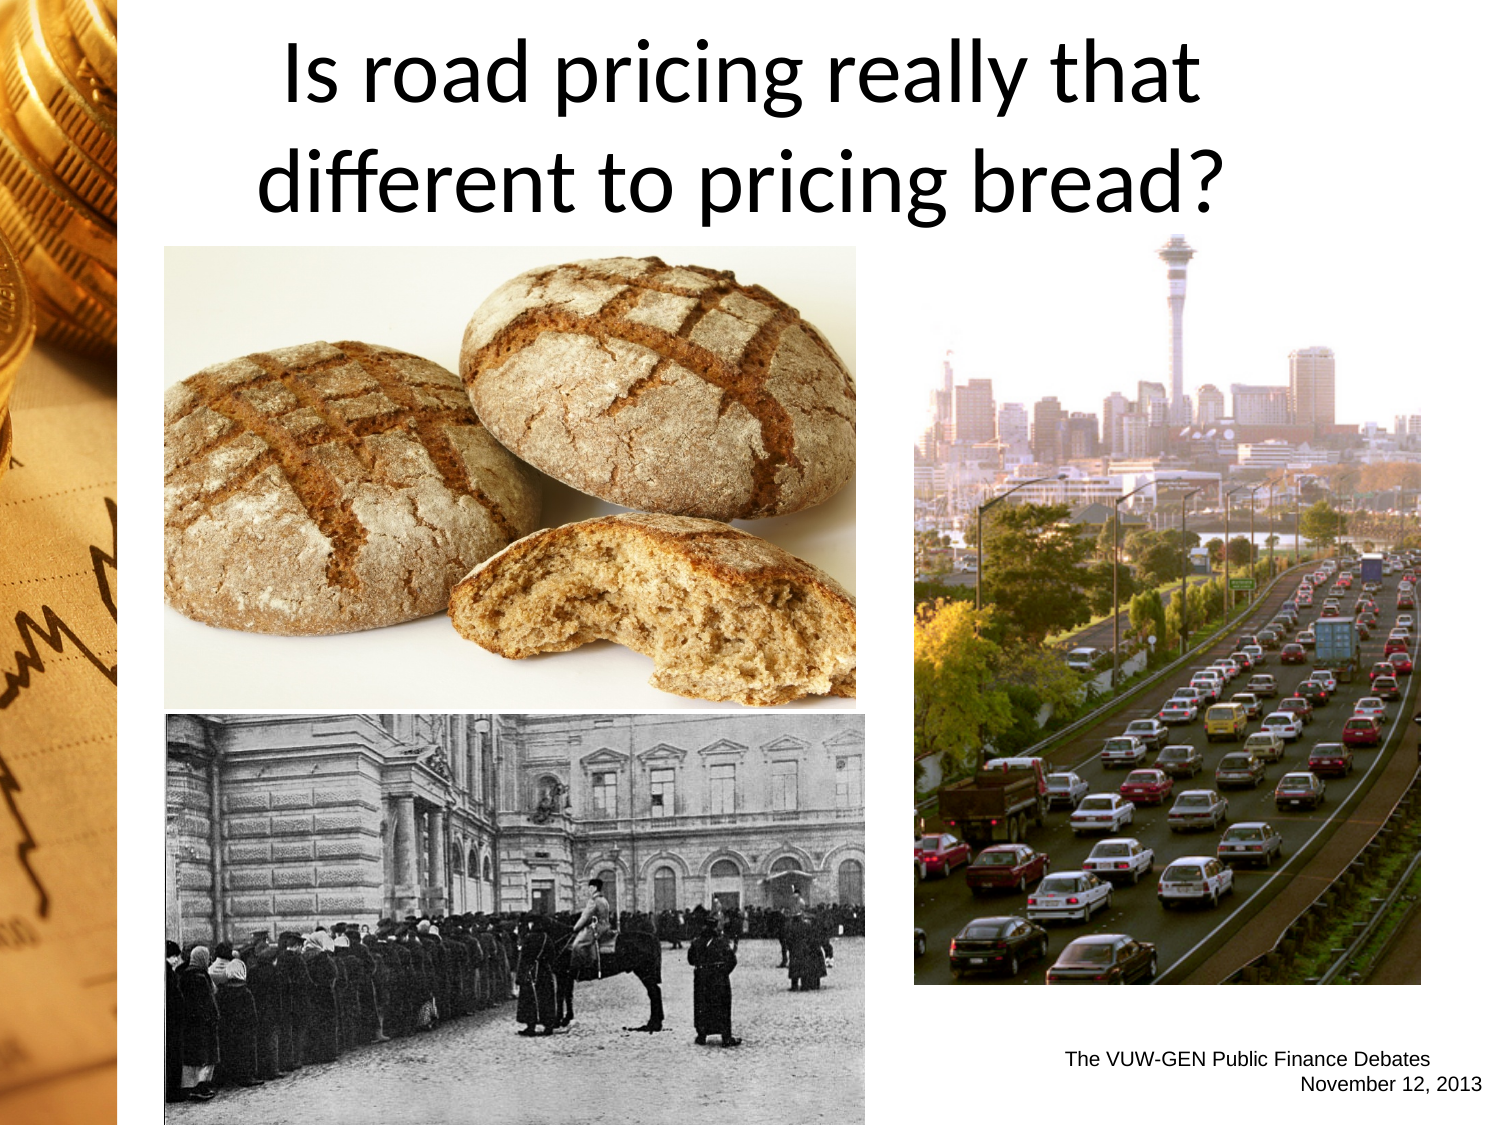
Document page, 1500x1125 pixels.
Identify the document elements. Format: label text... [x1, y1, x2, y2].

text_box The VUW-GEN Public Finance Debates November 12, 2013 [878, 1034, 1498, 1106]
picture [0, 0, 118, 1125]
title Is road pricing really that different to pricing bread? [118, 0, 1381, 242]
picture [163, 245, 856, 709]
picture [163, 714, 865, 1125]
picture [913, 234, 1421, 985]
